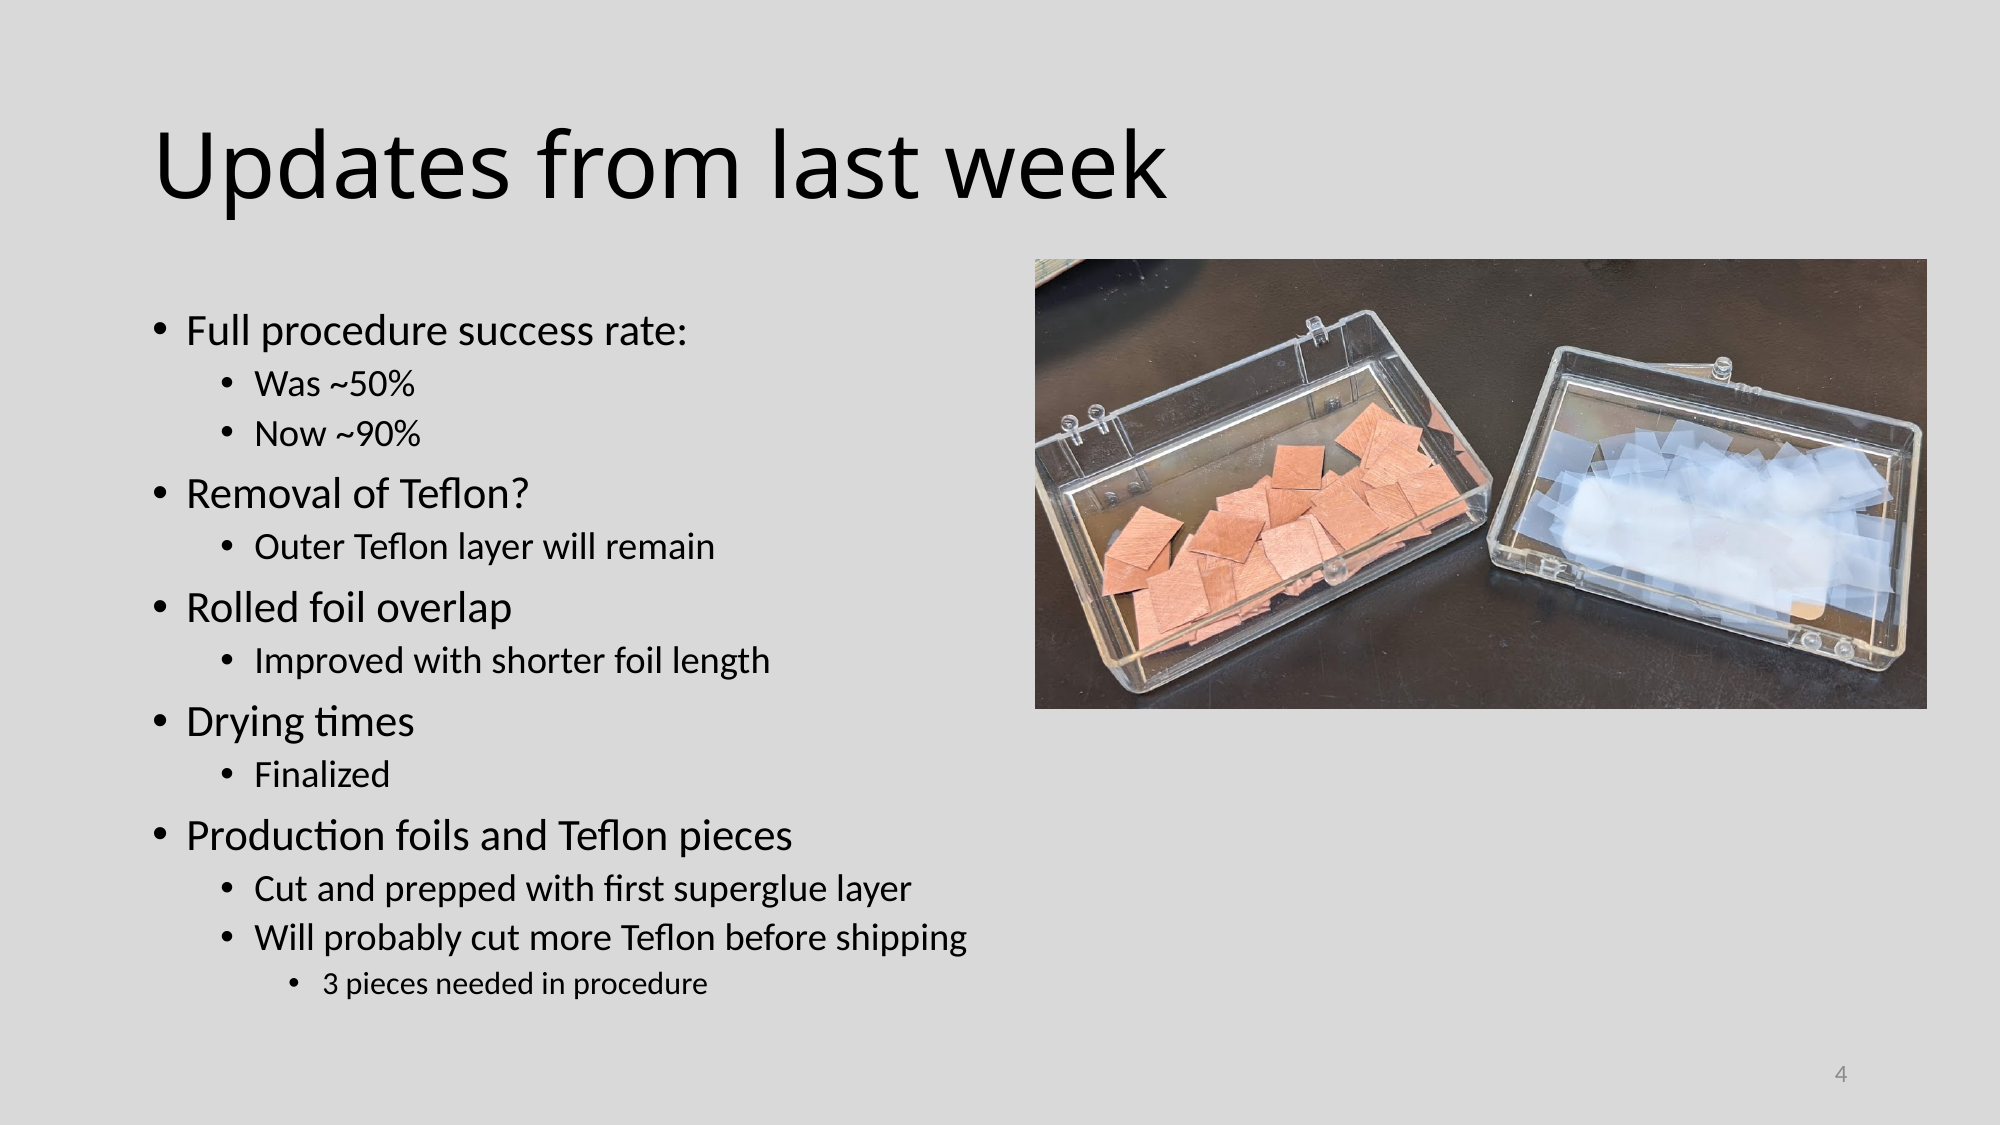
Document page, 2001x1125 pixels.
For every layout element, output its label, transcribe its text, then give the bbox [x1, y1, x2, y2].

title Updates from last week [137, 59, 1863, 278]
picture [1034, 259, 1928, 709]
slide_number 4 [1412, 1042, 1863, 1103]
list Full procedure success rate: Was ~50% Now ~90% Removal of Teflon? Outer Teflon layer will remain Rolled foil overlap Improved with shorter foil length Drying times Finalized Production foils and Teflon pieces Cut and prepped with first superglue layer Will probably cut more Teflon before shipping 3 pieces needed in procedure [137, 299, 1213, 1014]
